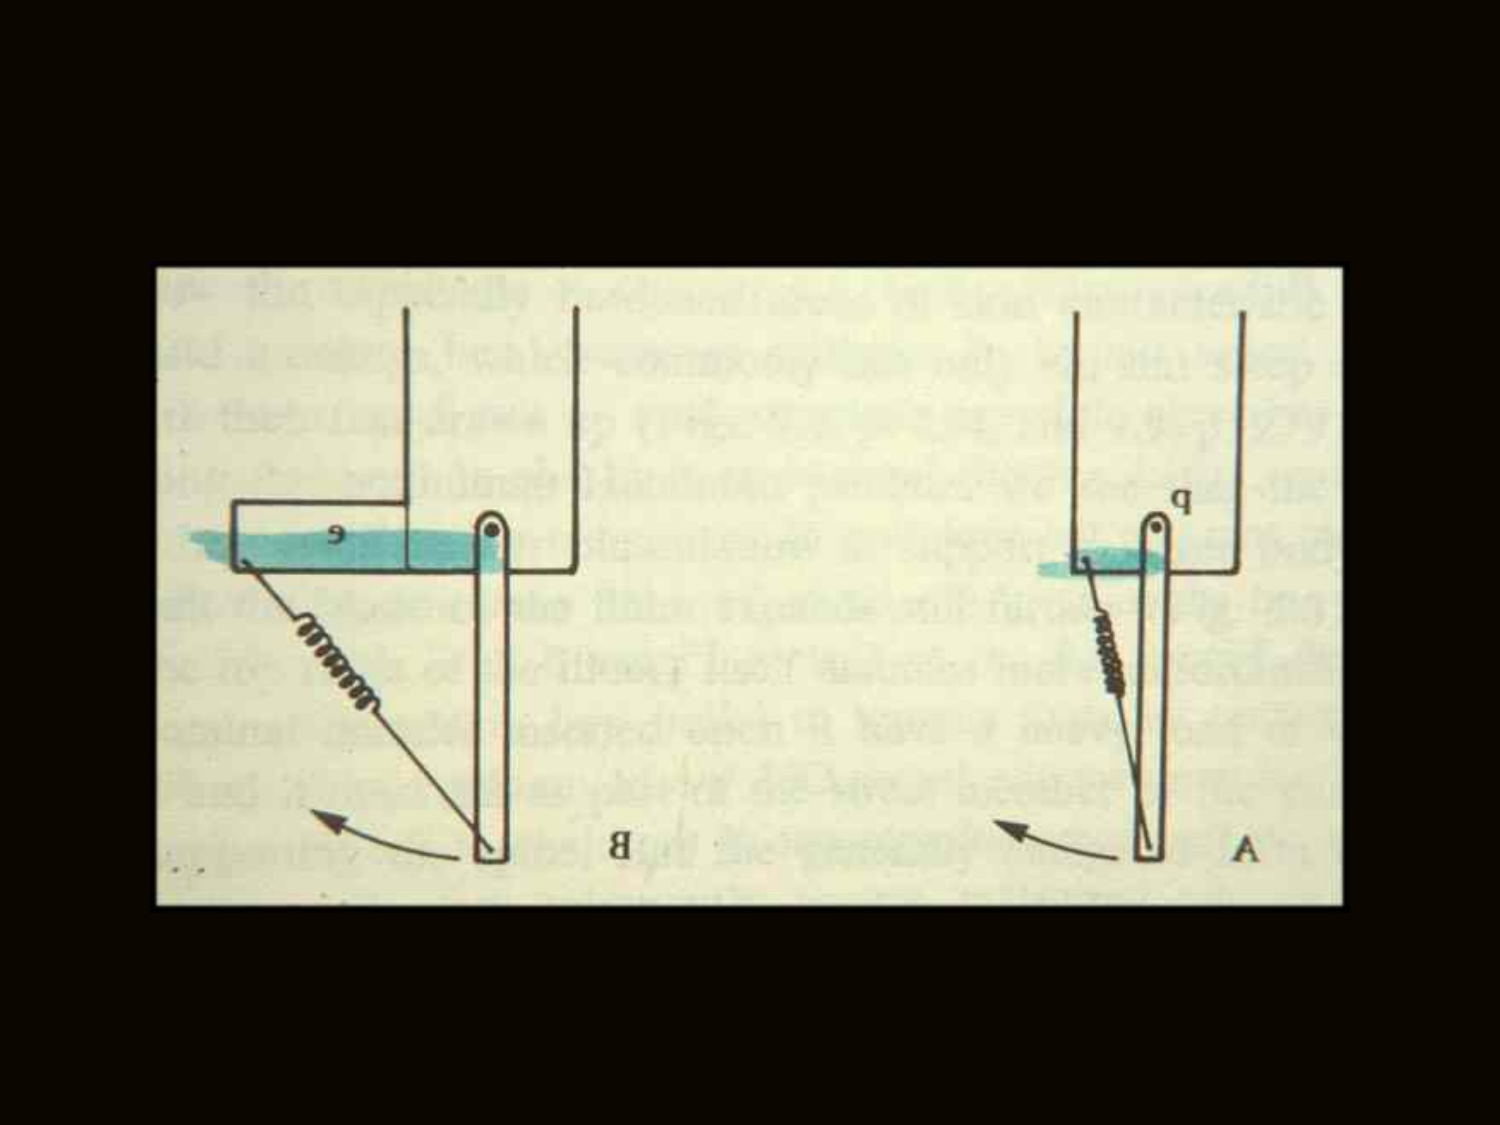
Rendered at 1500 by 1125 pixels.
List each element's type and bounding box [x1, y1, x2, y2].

picture [149, 260, 1351, 913]
